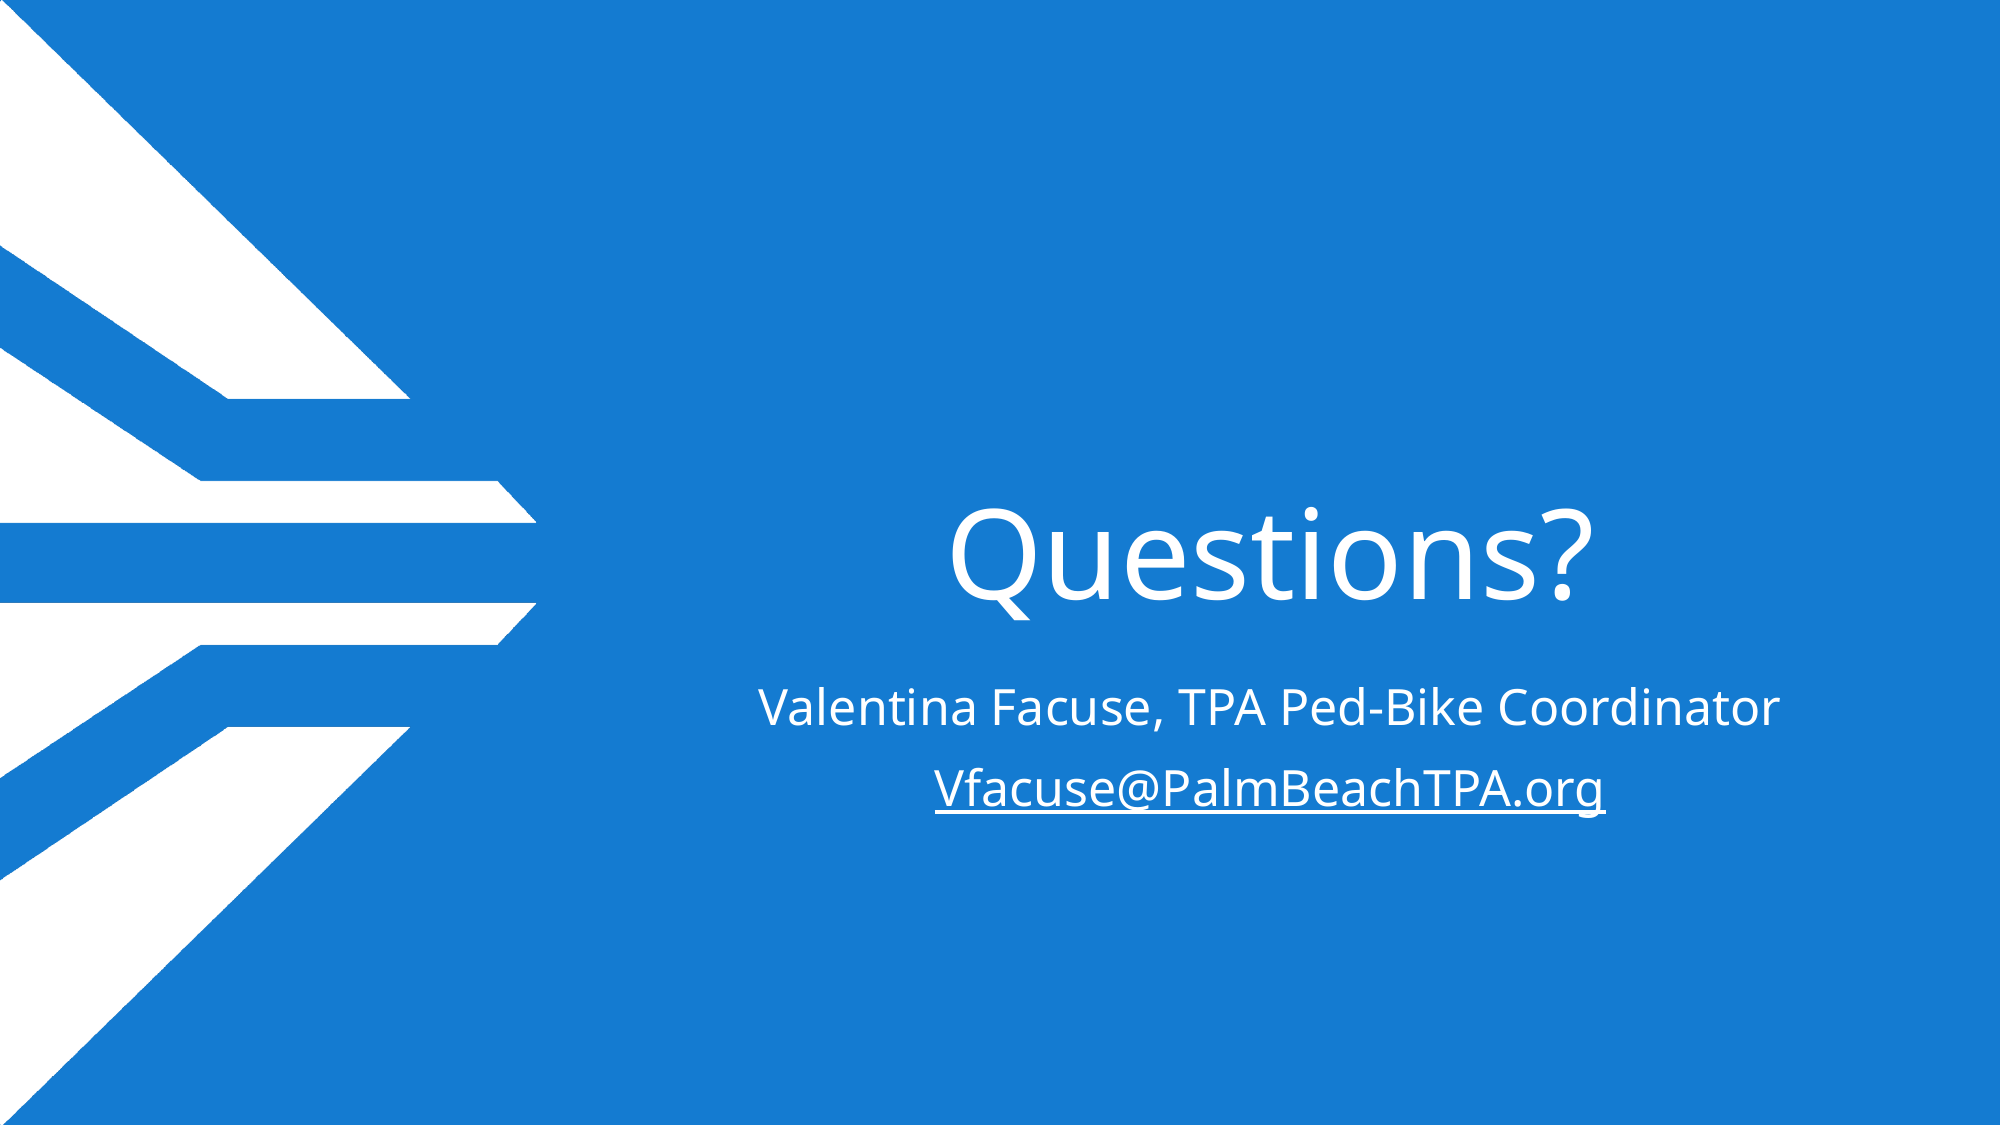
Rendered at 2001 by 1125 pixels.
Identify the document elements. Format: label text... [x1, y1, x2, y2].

picture [0, 0, 537, 1125]
title Questions? [661, 408, 1880, 634]
subtitle Valentina Facuse, TPA Ped-Bike Coordinator Vfacuse@PalmBeachTPA.org [661, 675, 1880, 947]
